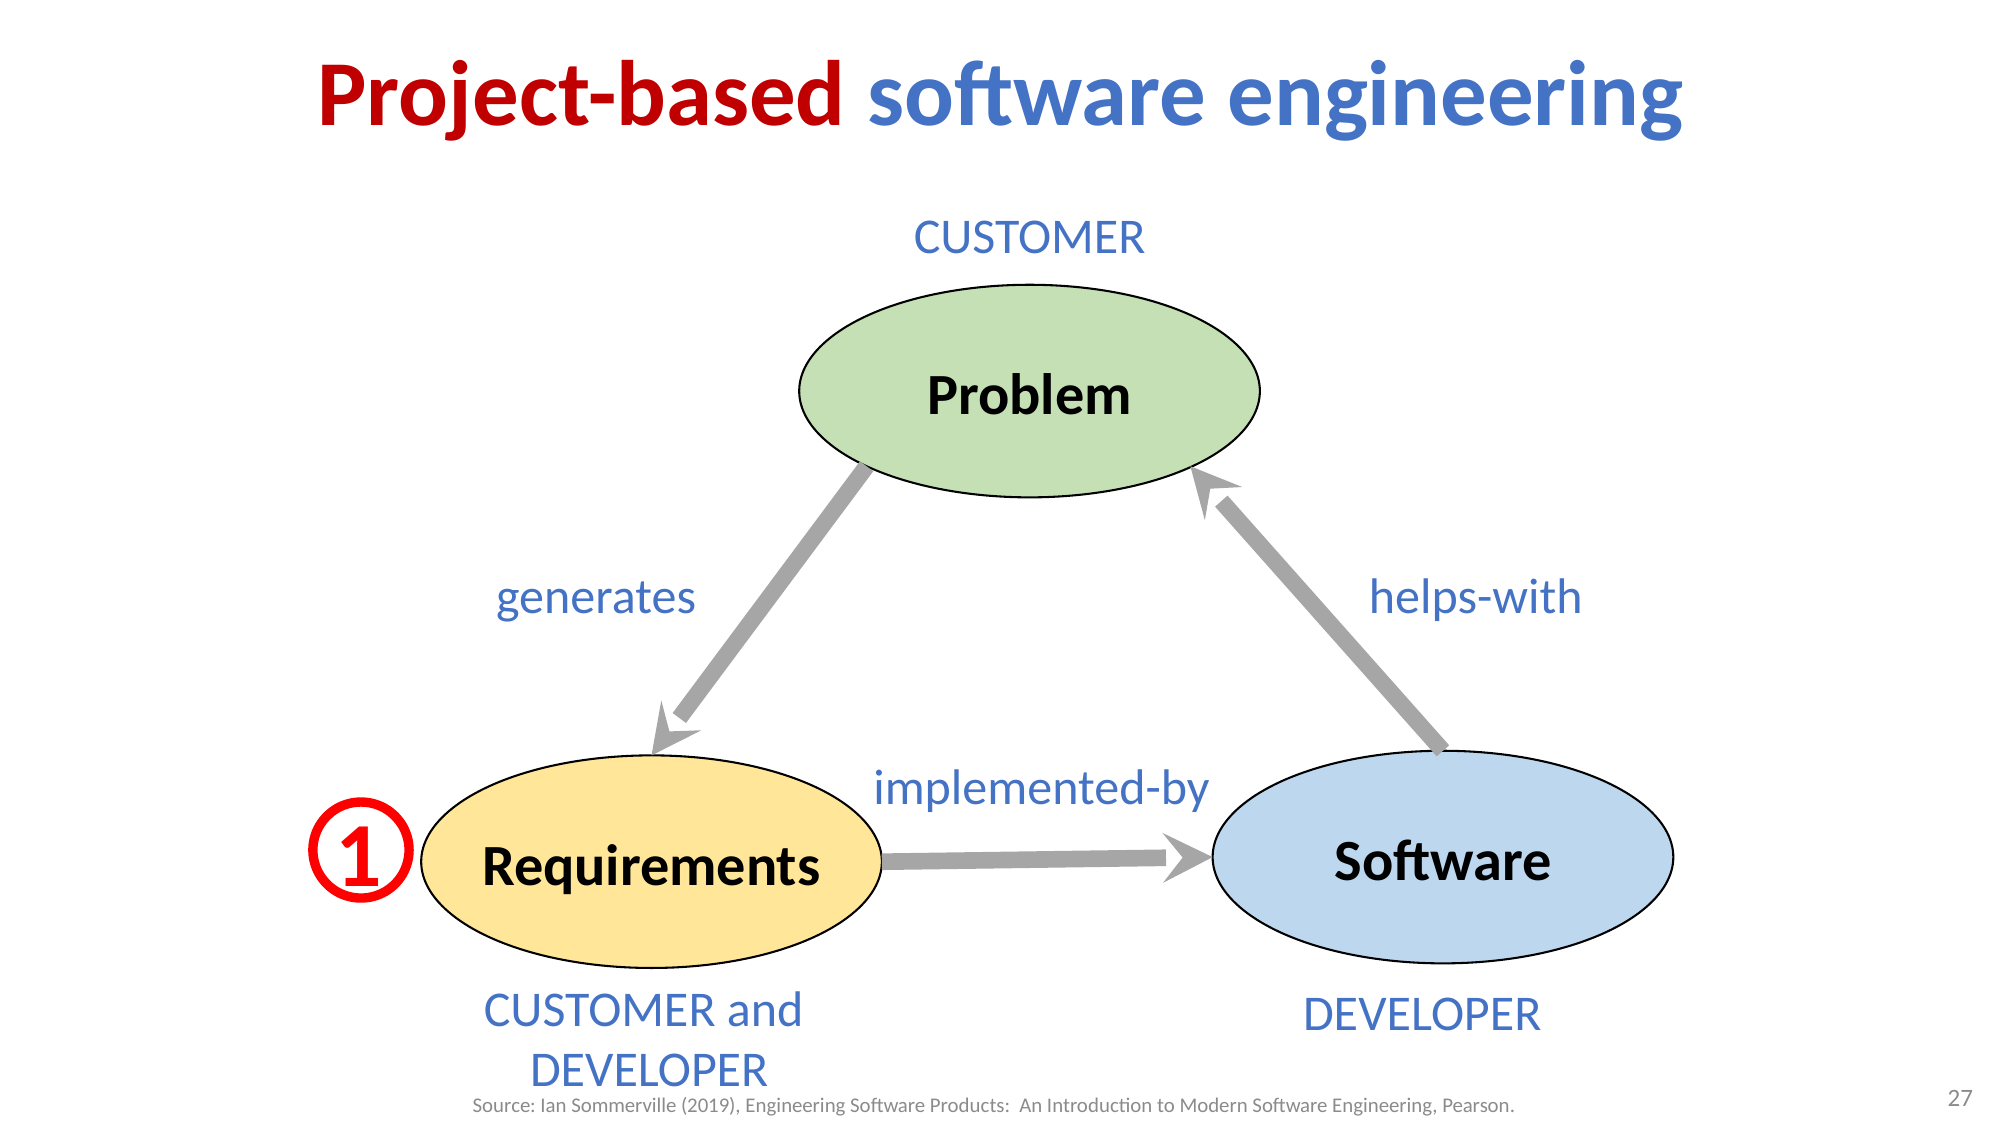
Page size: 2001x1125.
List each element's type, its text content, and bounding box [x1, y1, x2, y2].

text_box CUSTOMER [898, 196, 1161, 271]
text_box Software [1211, 749, 1675, 965]
text_box Problem [798, 283, 1261, 499]
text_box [1190, 466, 1443, 751]
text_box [651, 466, 867, 756]
text_box CUSTOMER and DEVELOPER [381, 969, 918, 1082]
text_box DEVELOPER [1288, 973, 1557, 1048]
text_box generates [481, 556, 651, 631]
slide_number 27 [1830, 1076, 1989, 1116]
text_box helps-with [1443, 556, 1598, 631]
text_box implemented-by [858, 747, 1225, 823]
title Project-based software engineering [291, 19, 1711, 158]
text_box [881, 857, 1213, 862]
footer Source: Ian Sommerville (2019), Engineering Software Products: An Introduction to Modern Software Engineering, Pearson. [350, 1082, 1638, 1125]
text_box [312, 786, 410, 914]
text_box Requirements [420, 754, 883, 969]
